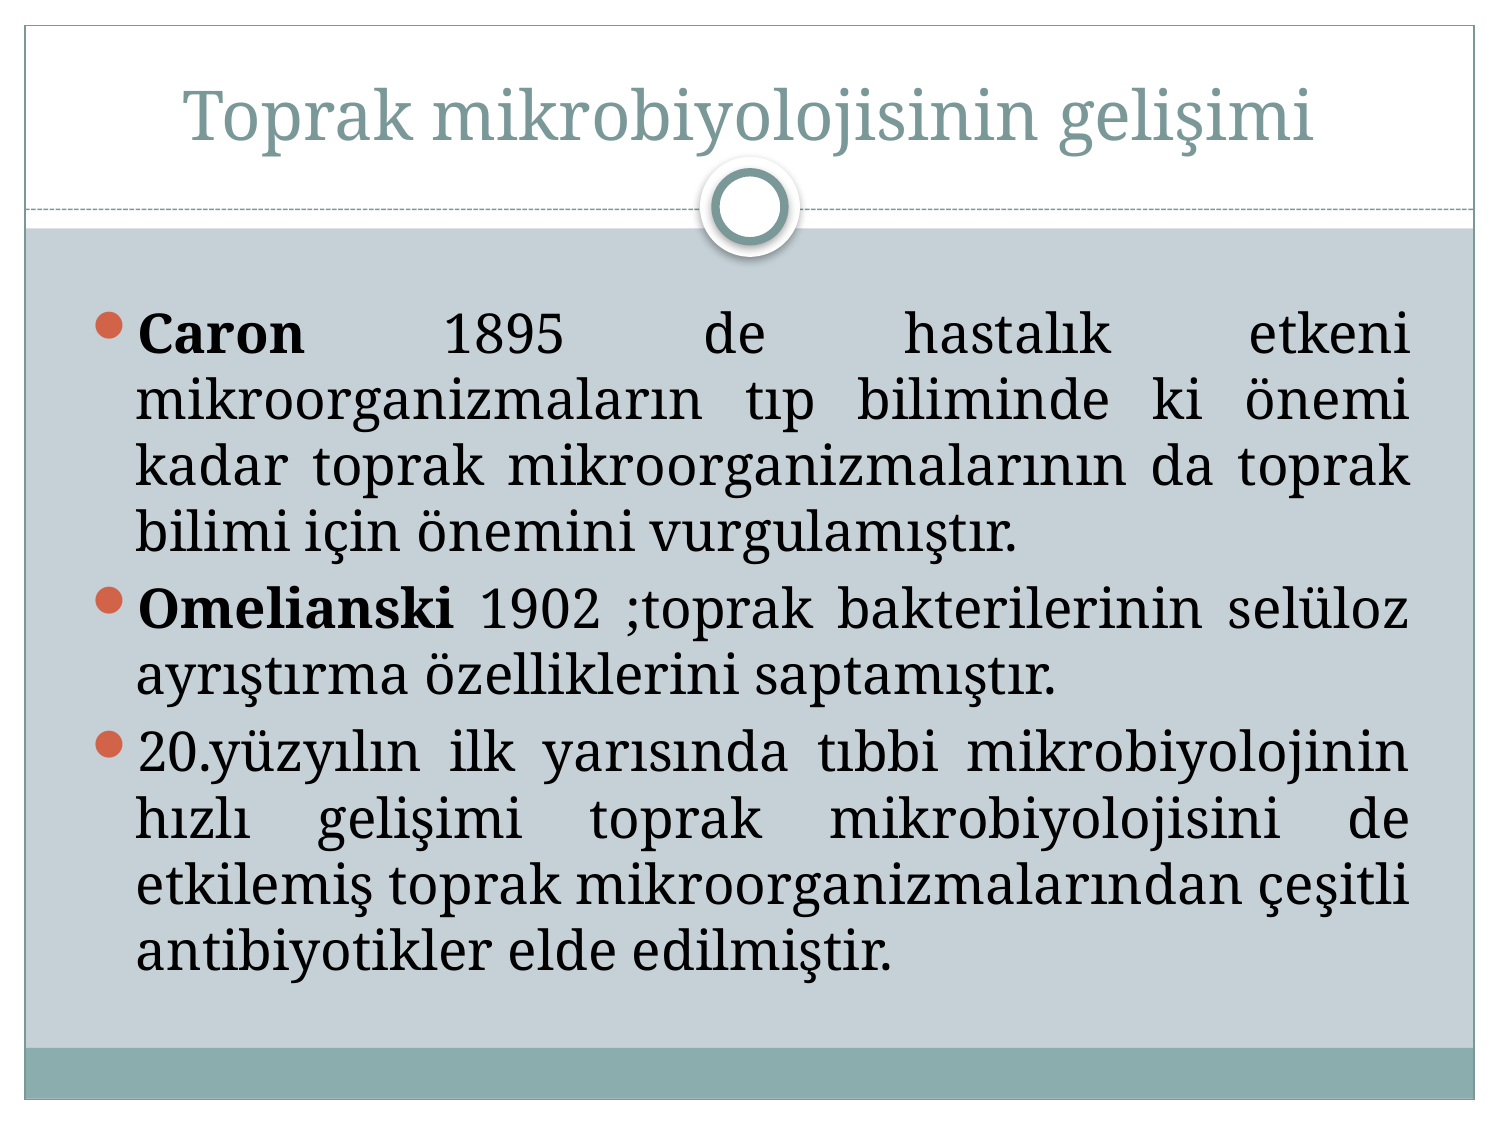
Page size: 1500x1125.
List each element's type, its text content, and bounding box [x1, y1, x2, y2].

list Caron 1895 de hastalık etkeni mikroorganizmaların tıp biliminde ki önemi kadar toprak mikroorganizmalarının da toprak bilimi için önemini vurgulamıştır. Omelianski 1902 ;toprak bakterilerinin selüloz ayrıştırma özelliklerini saptamıştır. 20.yüzyılın ilk yarısında tıbbi mikrobiyolojinin hızlı gelişimi toprak mikrobiyolojisini de etkilemiş toprak mikroorganizmalarından çeşitli antibiyotikler elde edilmiştir. [76, 290, 1427, 994]
title Toprak mikrobiyolojisinin gelişimi [49, 37, 1450, 162]
